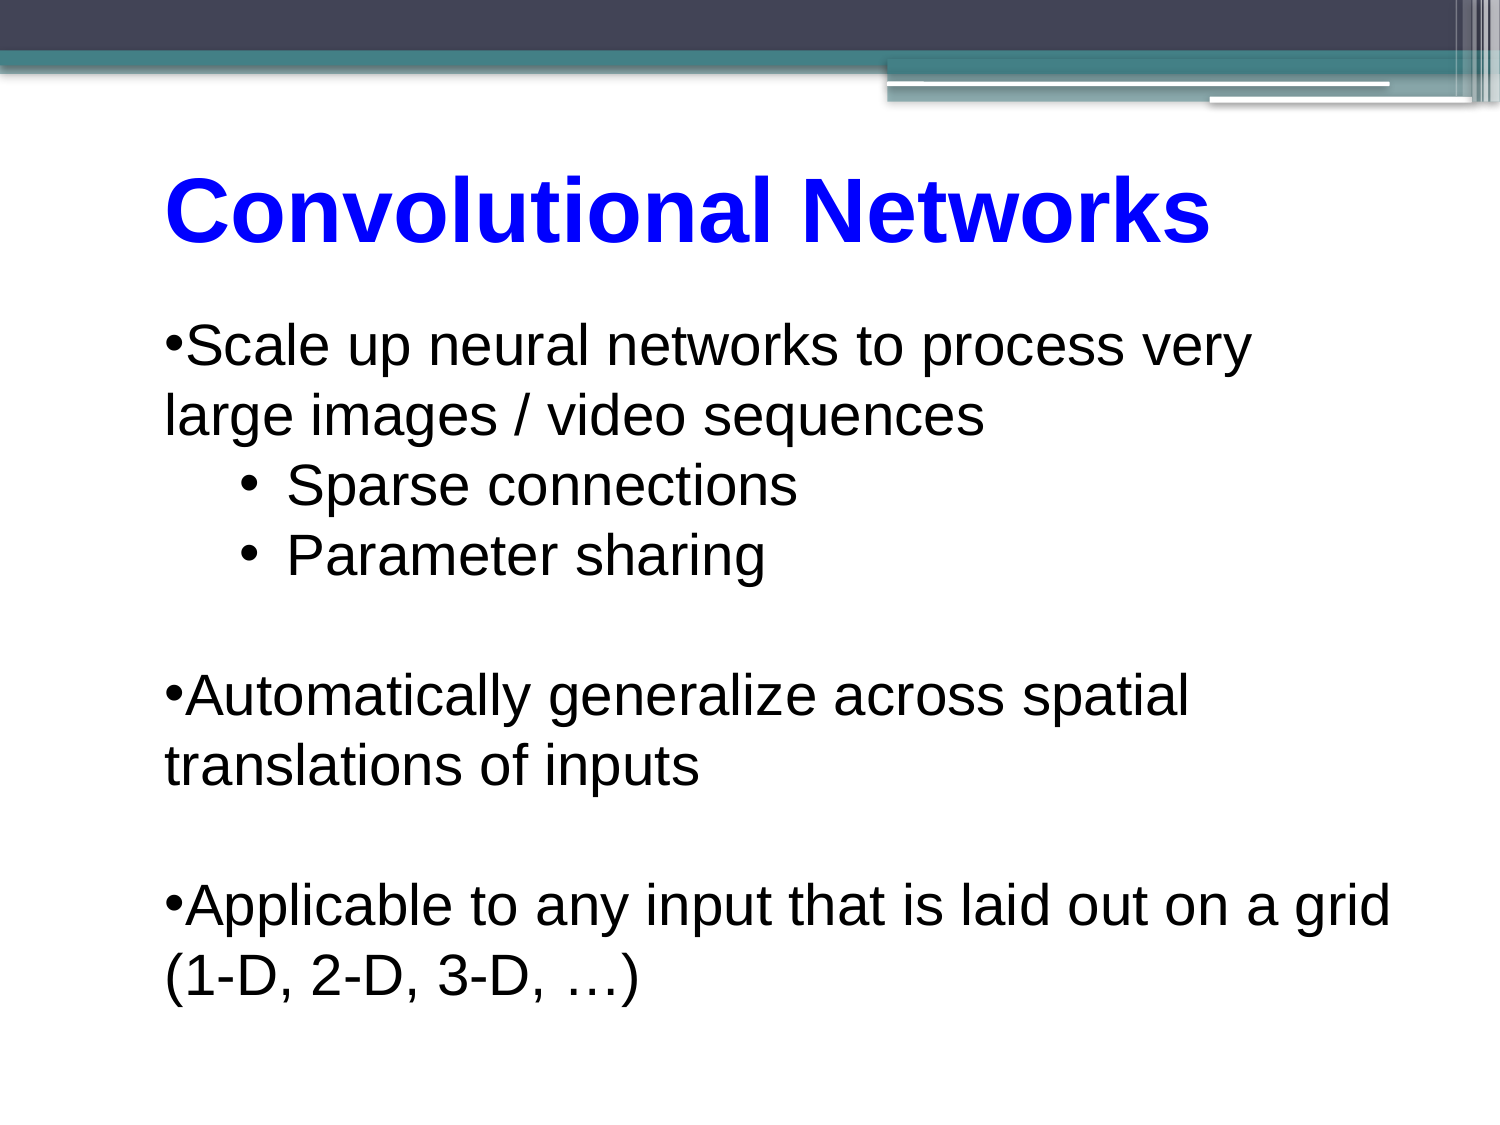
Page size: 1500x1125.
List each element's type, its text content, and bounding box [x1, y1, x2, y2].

text_box Scale up neural networks to process very large images / video sequences Sparse connections Parameter sharing Automatically generalize across spatial translations of inputs Applicable to any input that is laid out on a grid (1-D, 2-D, 3-D, …) [149, 299, 1413, 1015]
title Convolutional Networks [150, 125, 1275, 288]
